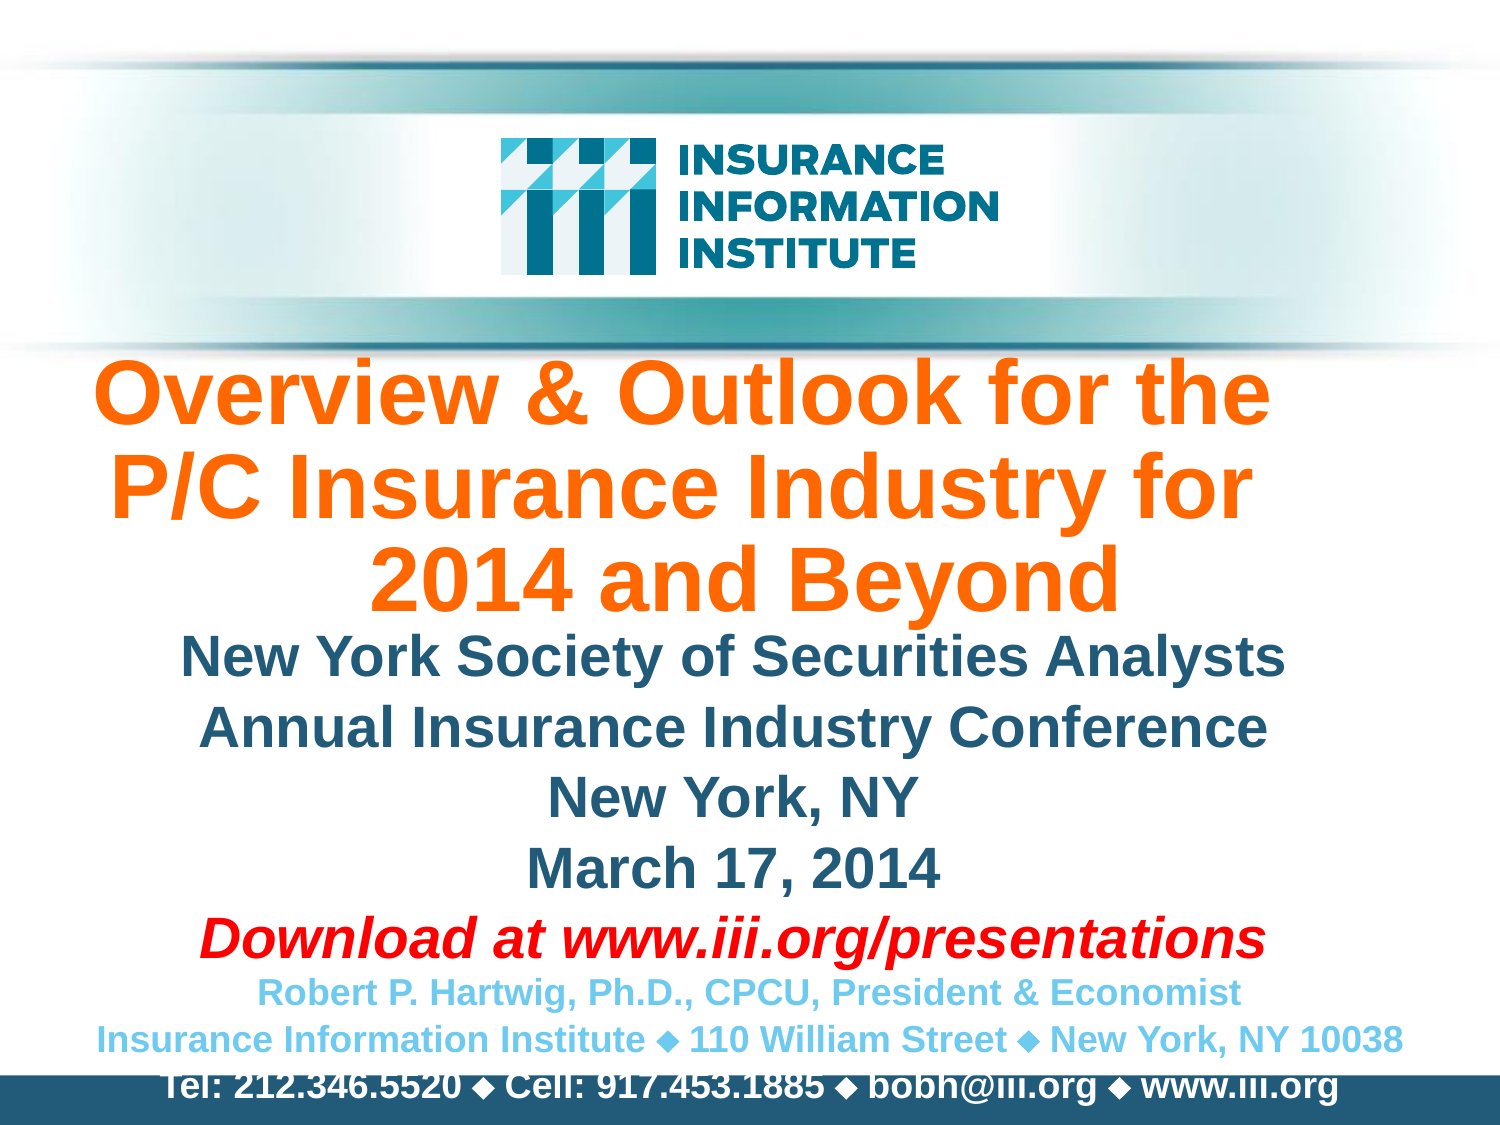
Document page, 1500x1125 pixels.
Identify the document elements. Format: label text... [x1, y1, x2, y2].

subtitle New York Society of Securities Analysts Annual Insurance Industry Conference New York, NY March 17, 2014 Download at www.iii.org/presentations [0, 624, 1469, 965]
text_box Robert P. Hartwig, Ph.D., CPCU, President & Economist Insurance Information Institute  110 William Street  New York, NY 10038 Tel: 212.346.5520  Cell: 917.453.1885  bobh@iii.org  www.iii.org [0, 965, 1500, 1115]
title Overview & Outlook for the P/C Insurance Industry for 2014 and Beyond [0, 340, 1494, 640]
picture [0, 43, 1500, 368]
